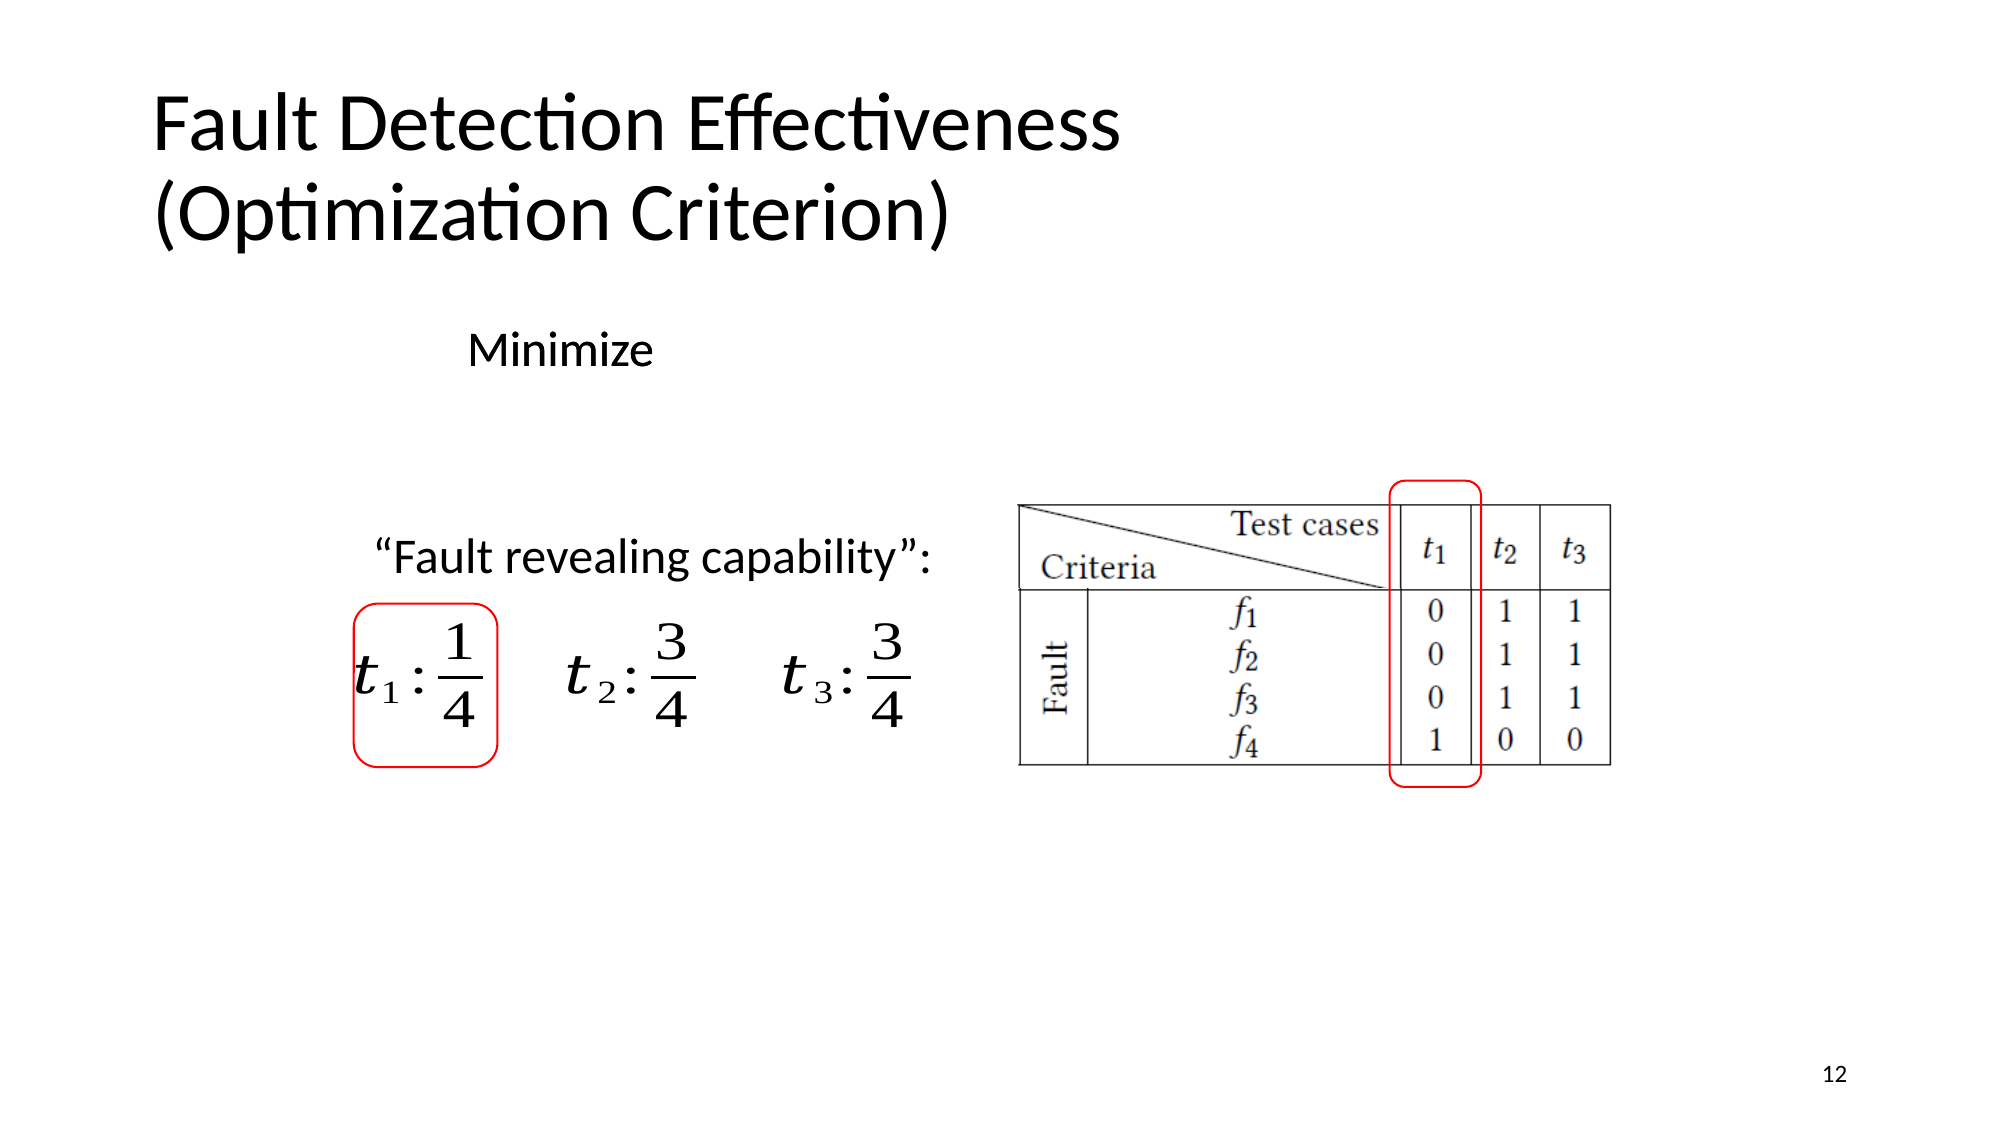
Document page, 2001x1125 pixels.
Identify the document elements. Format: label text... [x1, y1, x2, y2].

text_box [352, 602, 499, 769]
text_box [1388, 479, 1483, 502]
slide_number 12 [1412, 1042, 1863, 1103]
text_box [1388, 768, 1483, 789]
title Fault Detection Effectiveness (Optimization Criterion) [137, 59, 1863, 278]
text_box “Fault revealing capability”: [353, 515, 952, 591]
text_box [1016, 502, 1623, 768]
